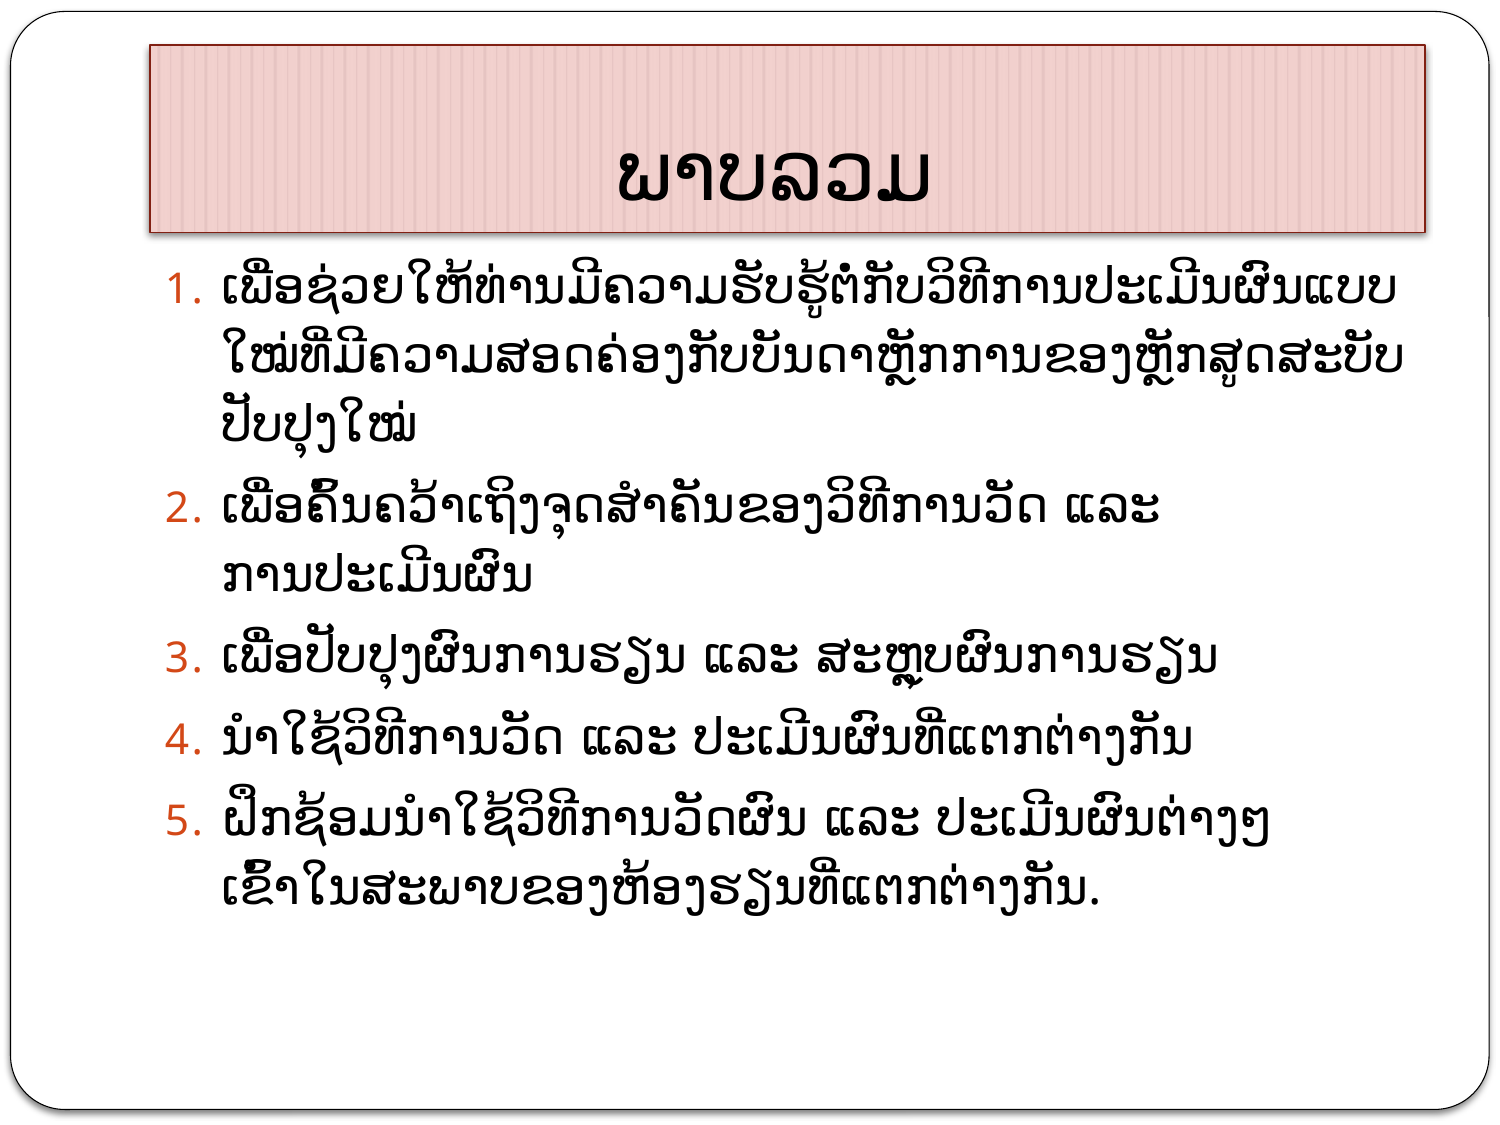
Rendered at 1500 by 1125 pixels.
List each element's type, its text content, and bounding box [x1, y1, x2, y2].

list ເພື່ອຊ່ວຍໃຫ້ທ່ານມີຄວາມຮັບຮູ້ຕໍ່ກັບວິທີການປະເມີນຜົນແບບໃໝ່ທີ່ມີຄວາມສອດຄ່ອງກັບບັນດາຫຼັກການຂອງຫຼັກສູດສະບັບປັບປຸງໃໝ່ ເພື່ອຄົ້ນຄວ້າເຖິງຈຸດສຳຄັນຂອງວິທີການວັດ ແລະ ການປະເມີນຜົນ ເພື່ອປັບປຸງຜົນການຮຽນ ແລະ ສະຫຼຸບຜົນການຮຽນ ນຳໃຊ້ວິທີການວັດ ແລະ ປະເມີນຜົນທີ່ແຕກຕ່າງກັນ ຝຶກຊ້ອມນຳໃຊ້ວິທີການວັດຜົນ ແລະ ປະເມີນຜົນຕ່າງໆເຂົ້າໃນສະພາບຂອງຫ້ອງຮຽນທີ່ແຕກຕ່າງກັນ. [150, 237, 1425, 988]
title ພາບລວມ [149, 44, 1426, 233]
